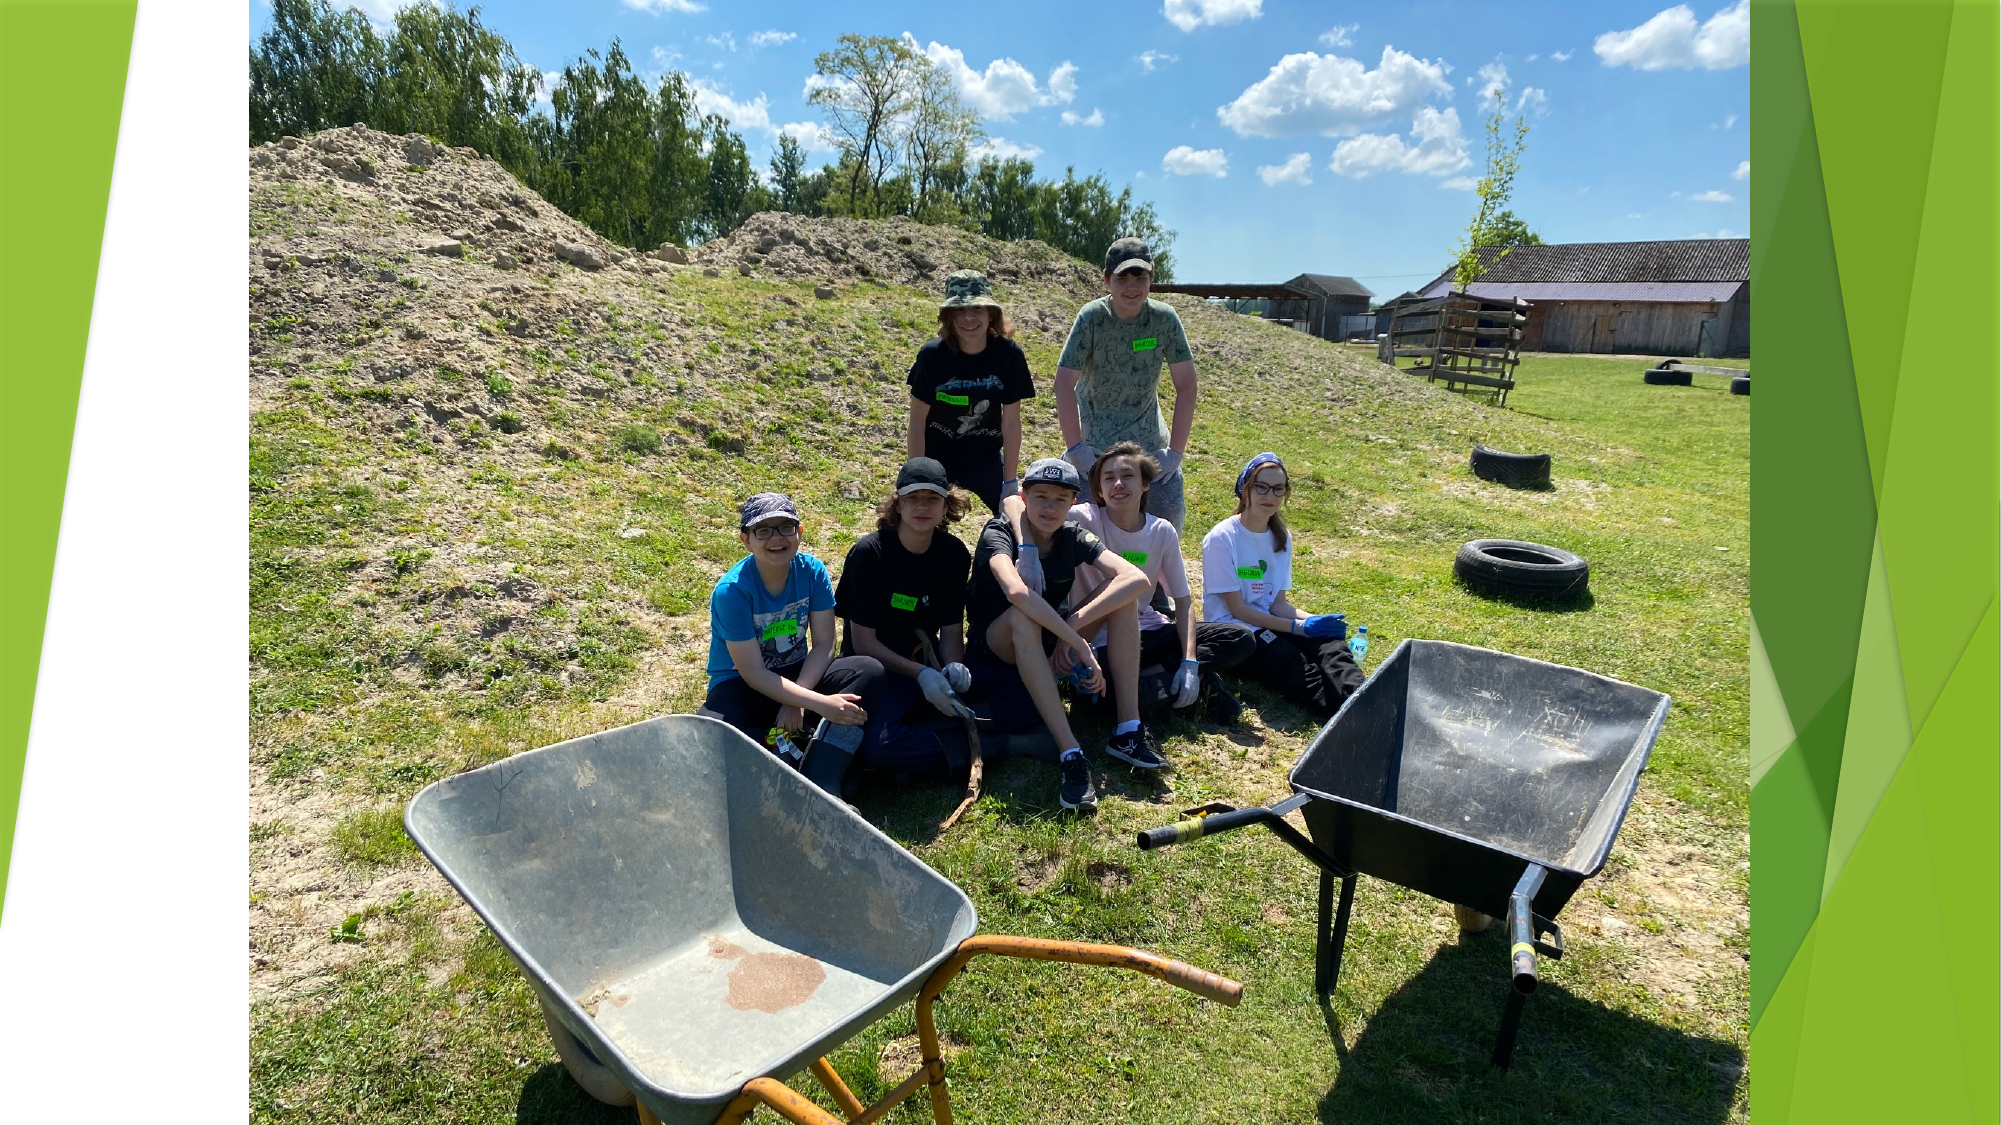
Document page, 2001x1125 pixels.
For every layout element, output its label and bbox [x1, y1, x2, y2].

picture [249, 0, 1751, 1125]
